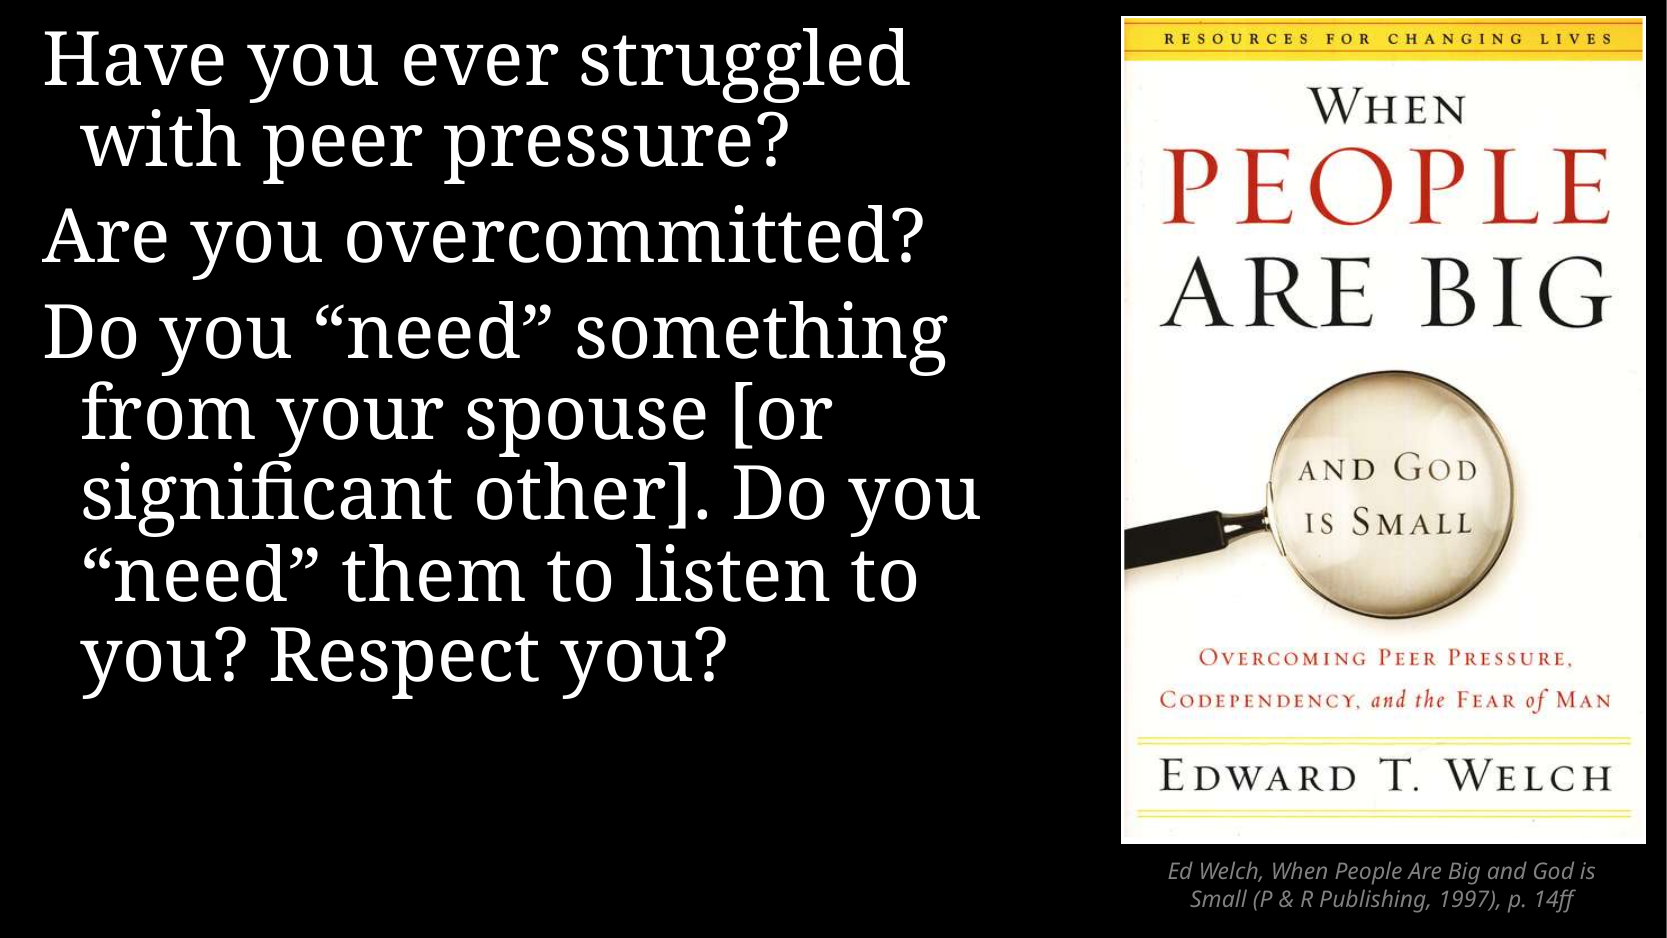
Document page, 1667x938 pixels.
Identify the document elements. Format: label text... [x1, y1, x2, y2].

title Ed Welch, When People Are Big and God is Small (P & R Publishing, 1997), p. 14ff [1121, 851, 1643, 929]
picture [1121, 15, 1647, 844]
list Have you ever struggled with peer pressure? Are you overcommitted? Do you “need” something from your spouse [or significant other]. Do you “need” them to listen to you? Respect you? [27, 12, 1084, 919]
